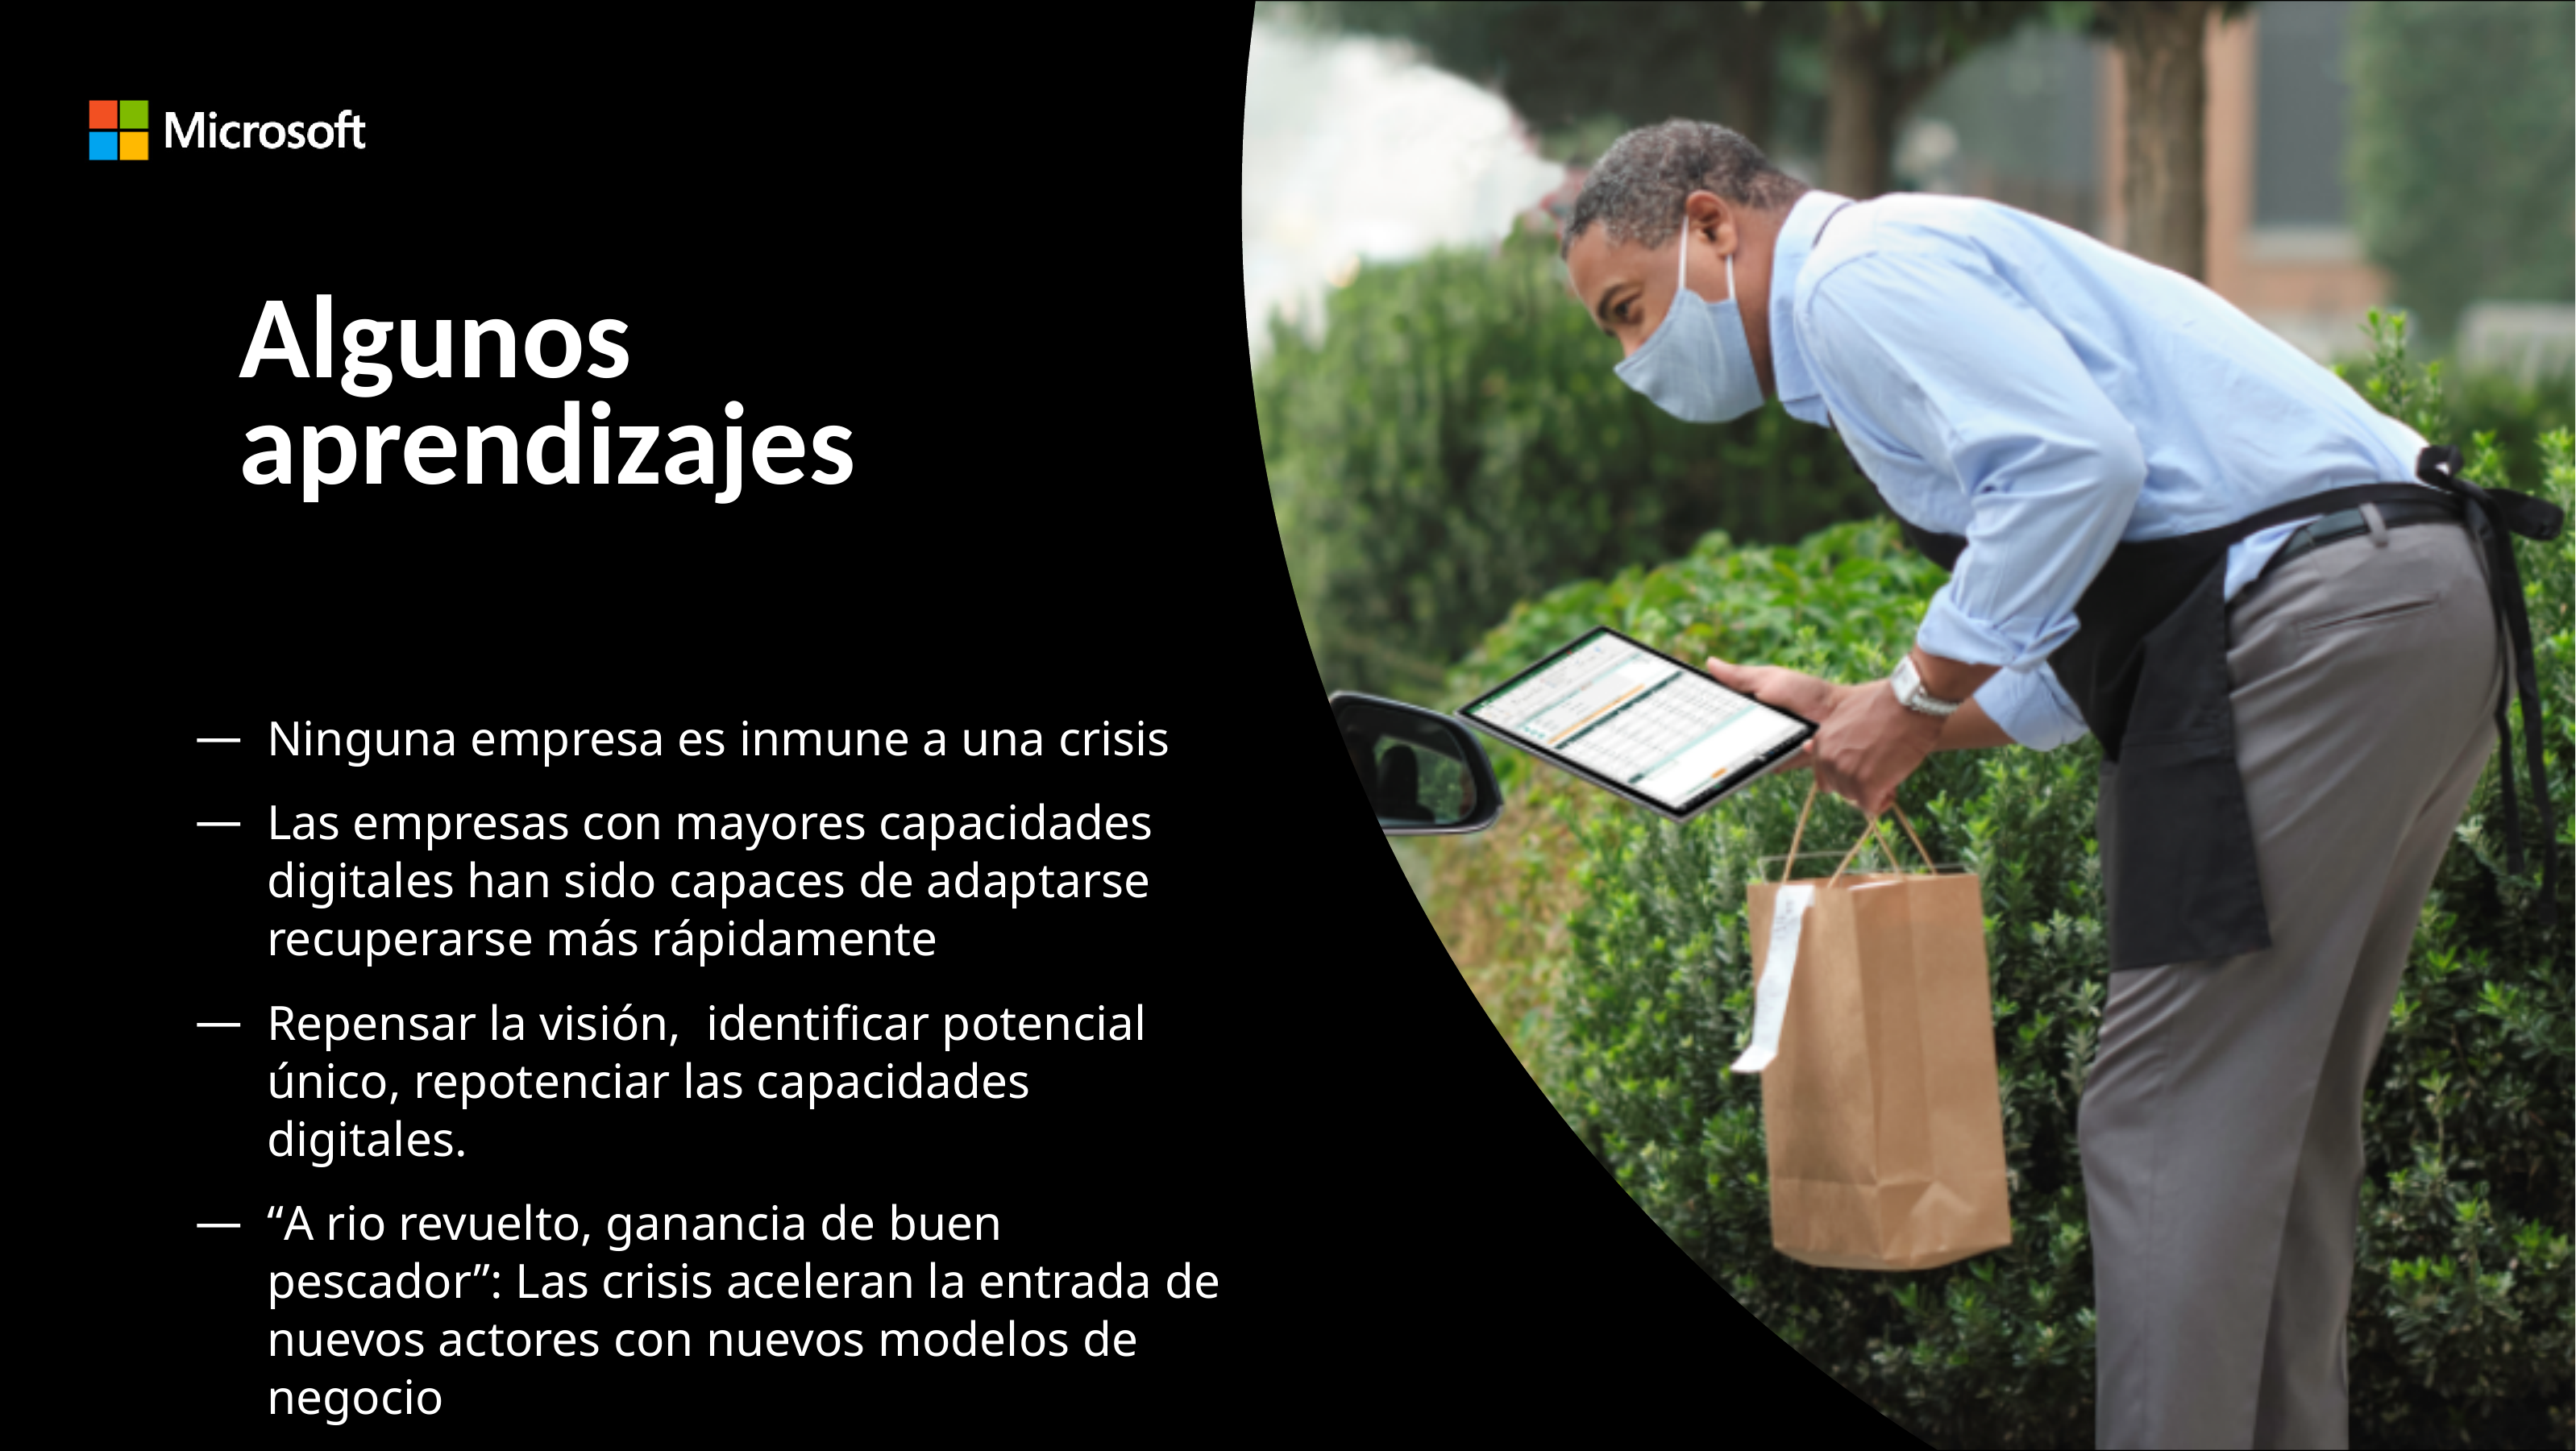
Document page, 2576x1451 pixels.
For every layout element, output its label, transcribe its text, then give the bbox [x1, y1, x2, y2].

picture [0, 0, 454, 261]
picture [1241, 1, 2576, 1450]
list Ninguna empresa es inmune a una crisis Las empresas con mayores capacidades digitales han sido capaces de adaptarse recuperarse más rápidamente Repensar la visión, identificar potencial único, repotenciar las capacidades digitales. “A rio revuelto, ganancia de buen pescador”: Las crisis aceleran la entrada de nuevos actores con nuevos modelos de negocio [160, 703, 1241, 1435]
title Algunos aprendizajes [226, 286, 1241, 644]
